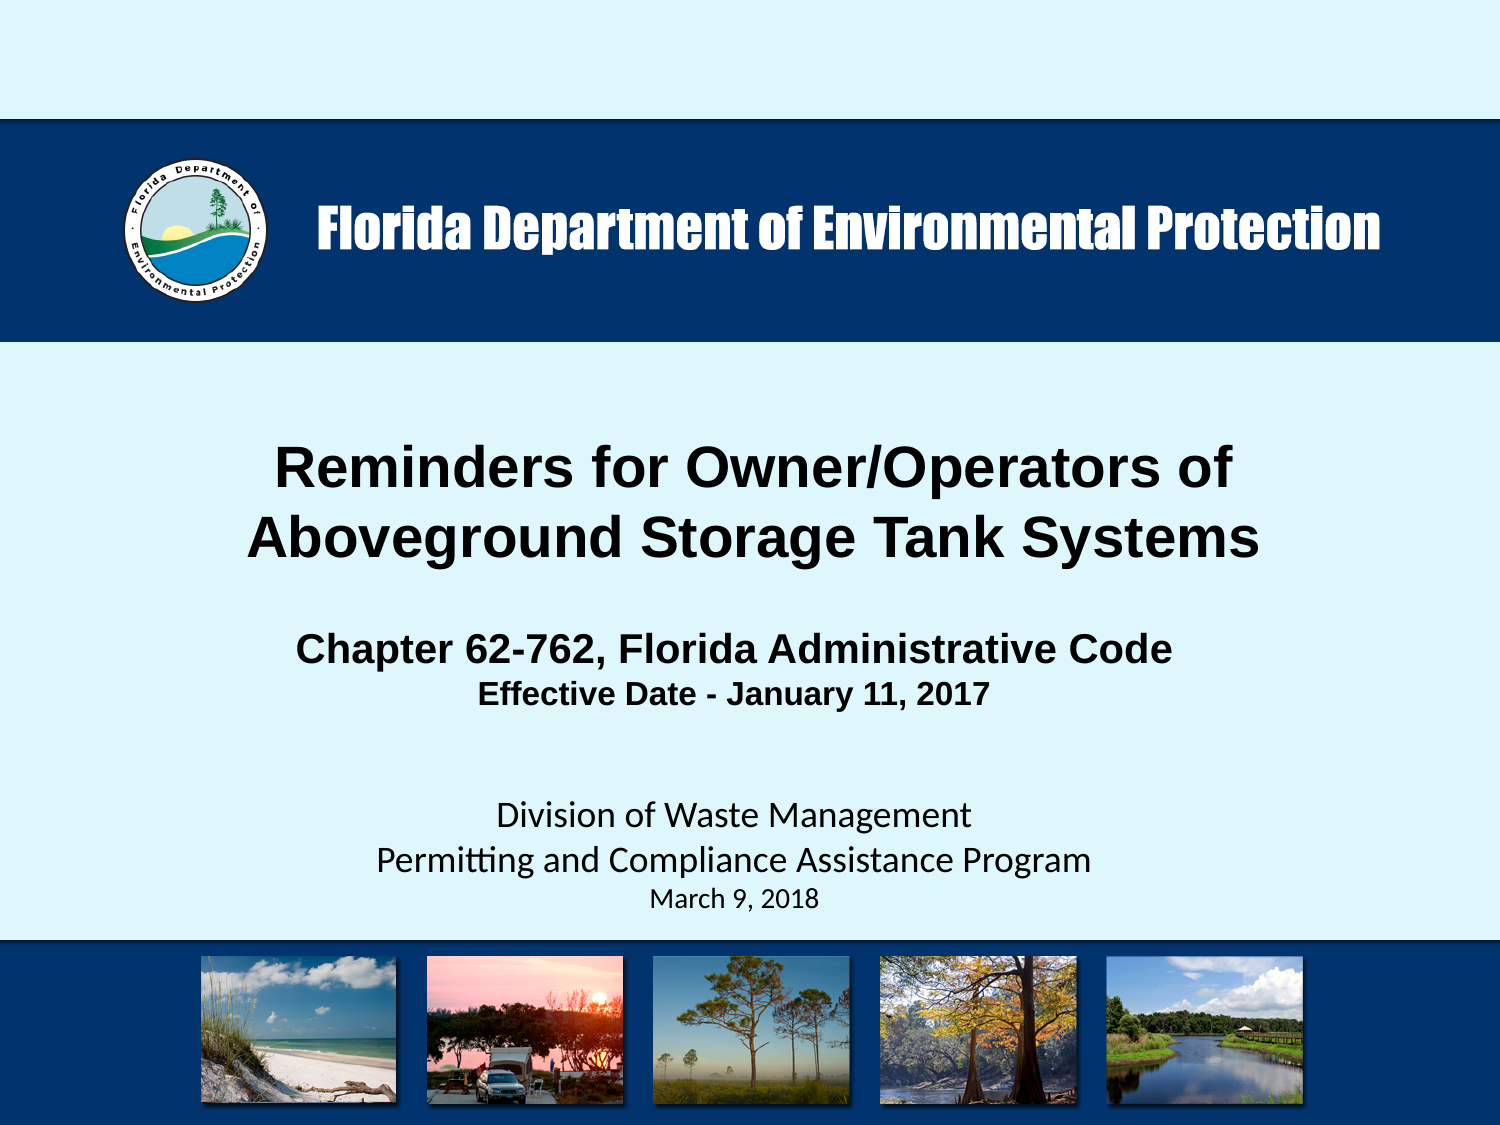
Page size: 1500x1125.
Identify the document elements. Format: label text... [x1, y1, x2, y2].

text_box Division of Waste Management Permitting and Compliance Assistance Program March 9, 2018 [230, 782, 1239, 922]
title Reminders for Owner/Operators of Aboveground Storage Tank Systems [116, 409, 1392, 577]
picture [0, 0, 1500, 1125]
subtitle Chapter 62-762, Florida Administrative Code Effective Date - January 11, 2017 [171, 620, 1297, 738]
